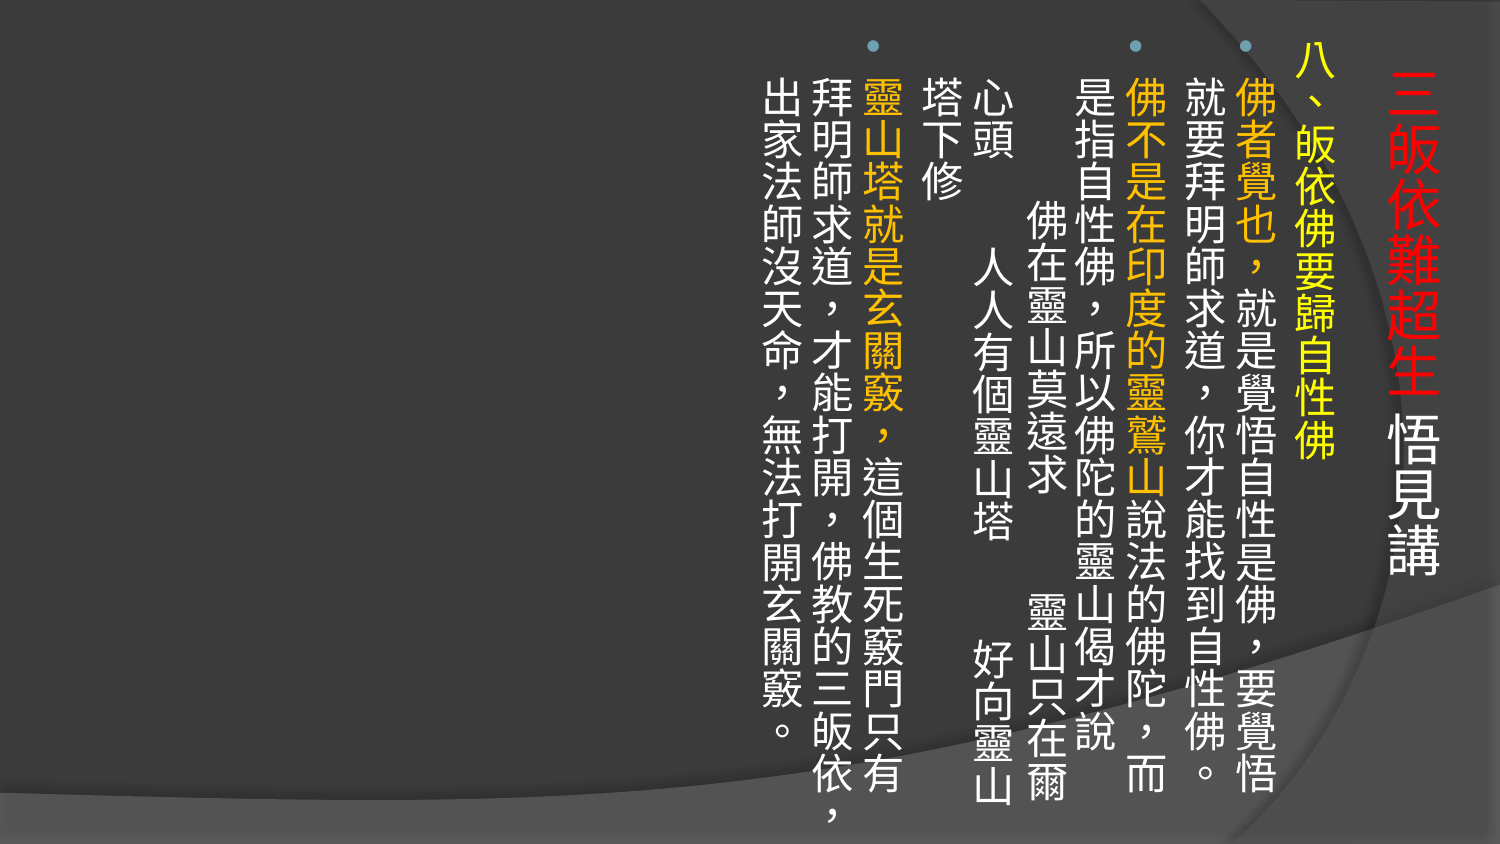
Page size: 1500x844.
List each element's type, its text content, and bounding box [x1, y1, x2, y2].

list 八、皈依佛要歸自性佛 佛者覺也，就是覺悟自性是佛，要覺悟就要拜明師求道，你才能找到自性佛。 佛不是在印度的靈鷲山說法的佛陀，而是指自性佛，所以佛陀的靈山偈才說 佛在靈山莫遠求 靈山只在爾心頭 人人有個靈山塔 好向靈山塔下修 靈山塔就是玄關竅，這個生死竅門只有拜明師求道，才能打開，佛教的三皈依，出家法師沒天命，無法打開玄關竅。 [29, 20, 1353, 824]
title 三皈依難超生 悟見講 [1353, 43, 1473, 812]
